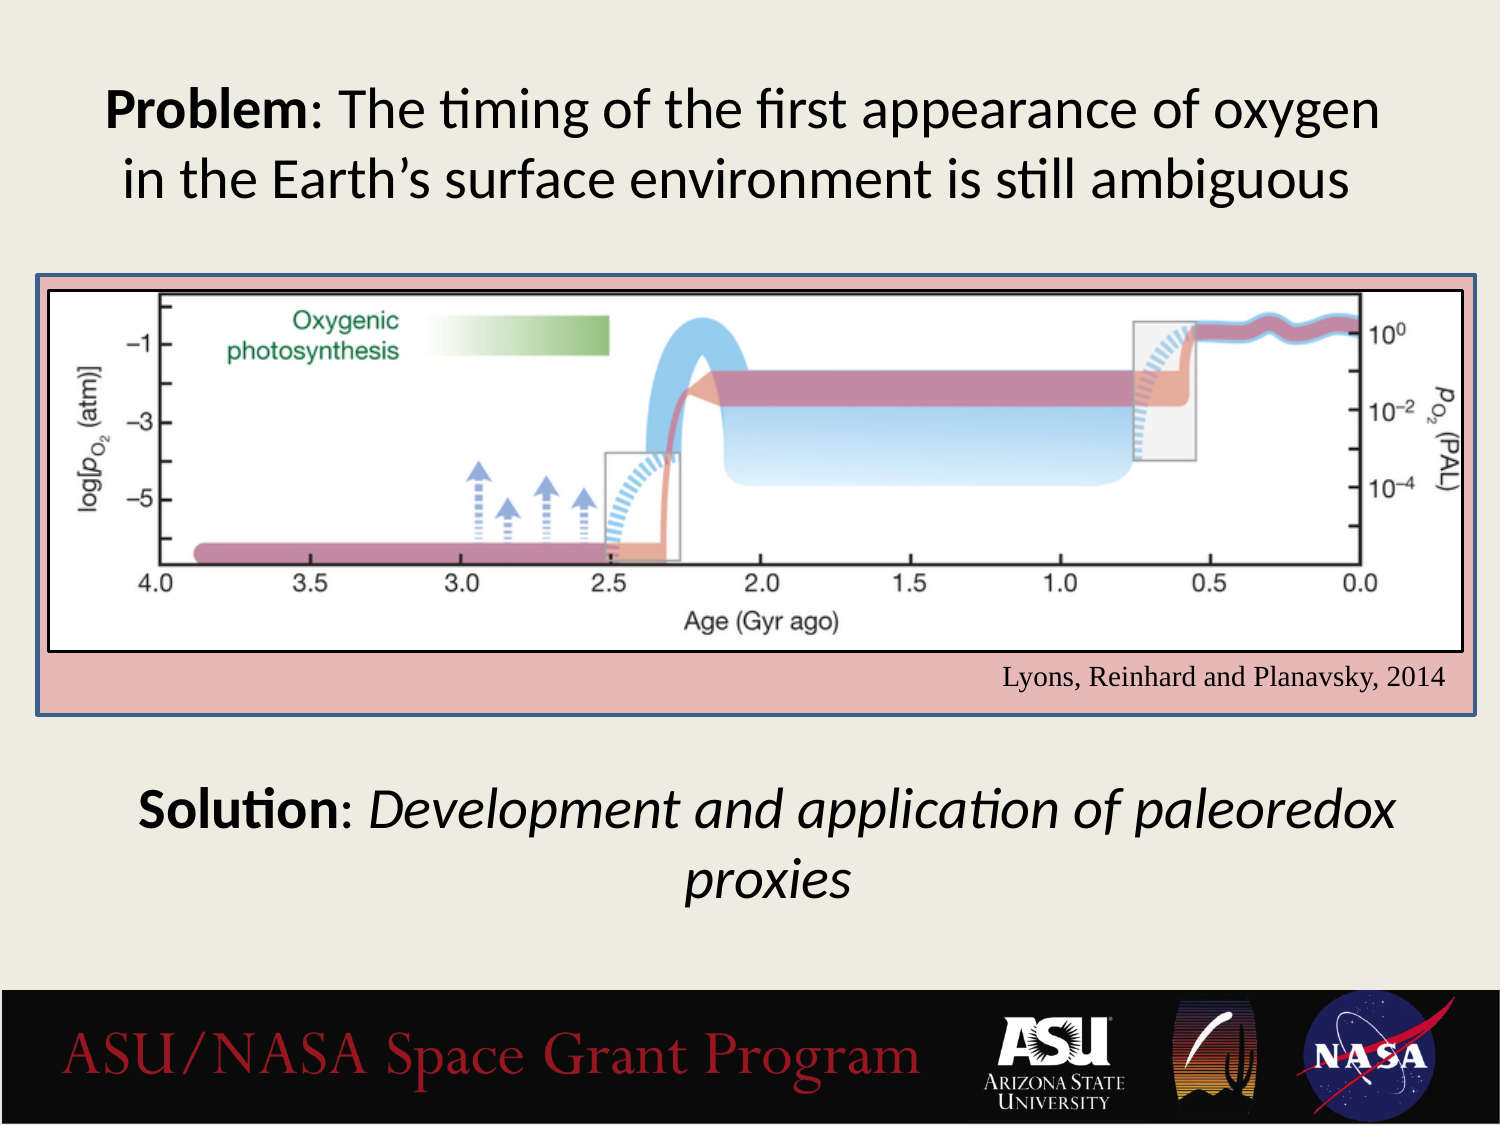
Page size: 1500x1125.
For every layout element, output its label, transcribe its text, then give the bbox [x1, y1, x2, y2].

text_box [35, 273, 1477, 717]
text_box Lyons, Reinhard and Planavsky, 2014 [987, 658, 1462, 700]
picture [49, 291, 1462, 651]
text_box Solution: Development and application of paleoredox proxies [93, 762, 1444, 938]
picture [0, 989, 1500, 1125]
list Problem: The timing of the first appearance of oxygen in the Earth’s surface environment is still ambiguous [68, 62, 1419, 238]
